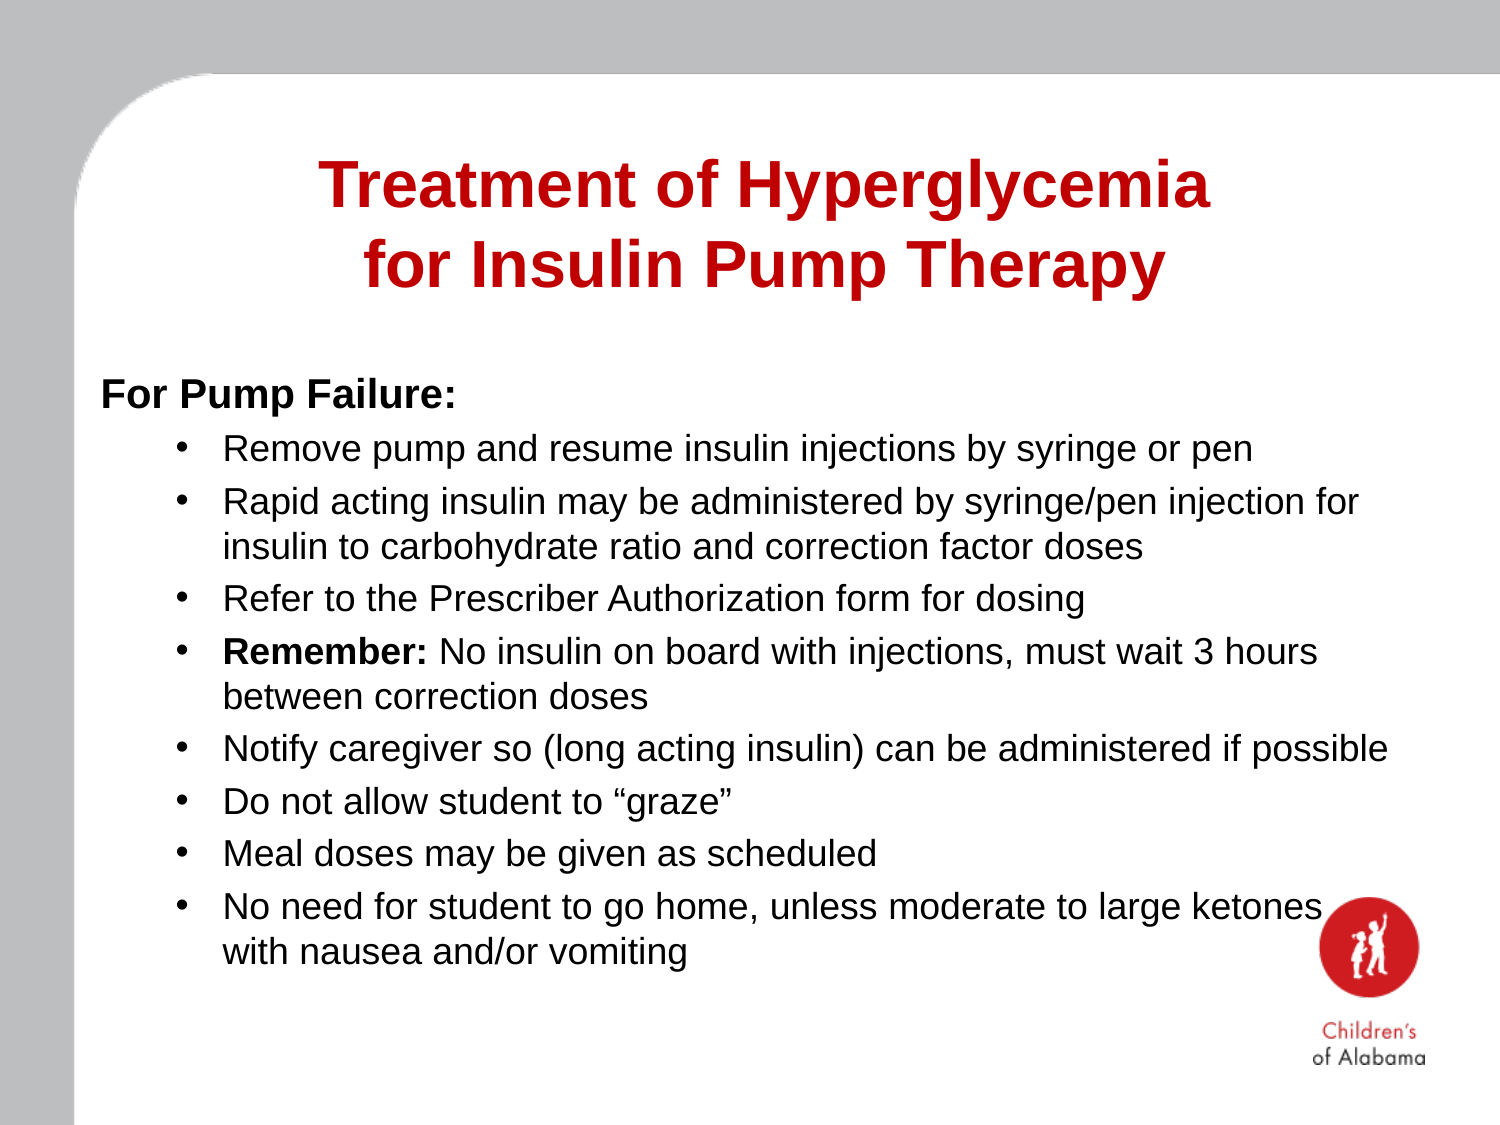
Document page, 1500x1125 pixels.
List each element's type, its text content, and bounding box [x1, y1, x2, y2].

picture [0, 0, 1500, 1125]
list For Pump Failure: Remove pump and resume insulin injections by syringe or pen Rapid acting insulin may be administered by syringe/pen injection for insulin to carbohydrate ratio and correction factor doses Refer to the Prescriber Authorization form for dosing Remember: No insulin on board with injections, must wait 3 hours between correction doses Notify caregiver so (long acting insulin) can be administered if possible Do not allow student to “graze” Meal doses may be given as scheduled No need for student to go home, unless moderate to large ketones with nausea and/or vomiting [85, 359, 1415, 1082]
title Treatment of Hyperglycemia for Insulin Pump Therapy [85, 148, 1464, 294]
